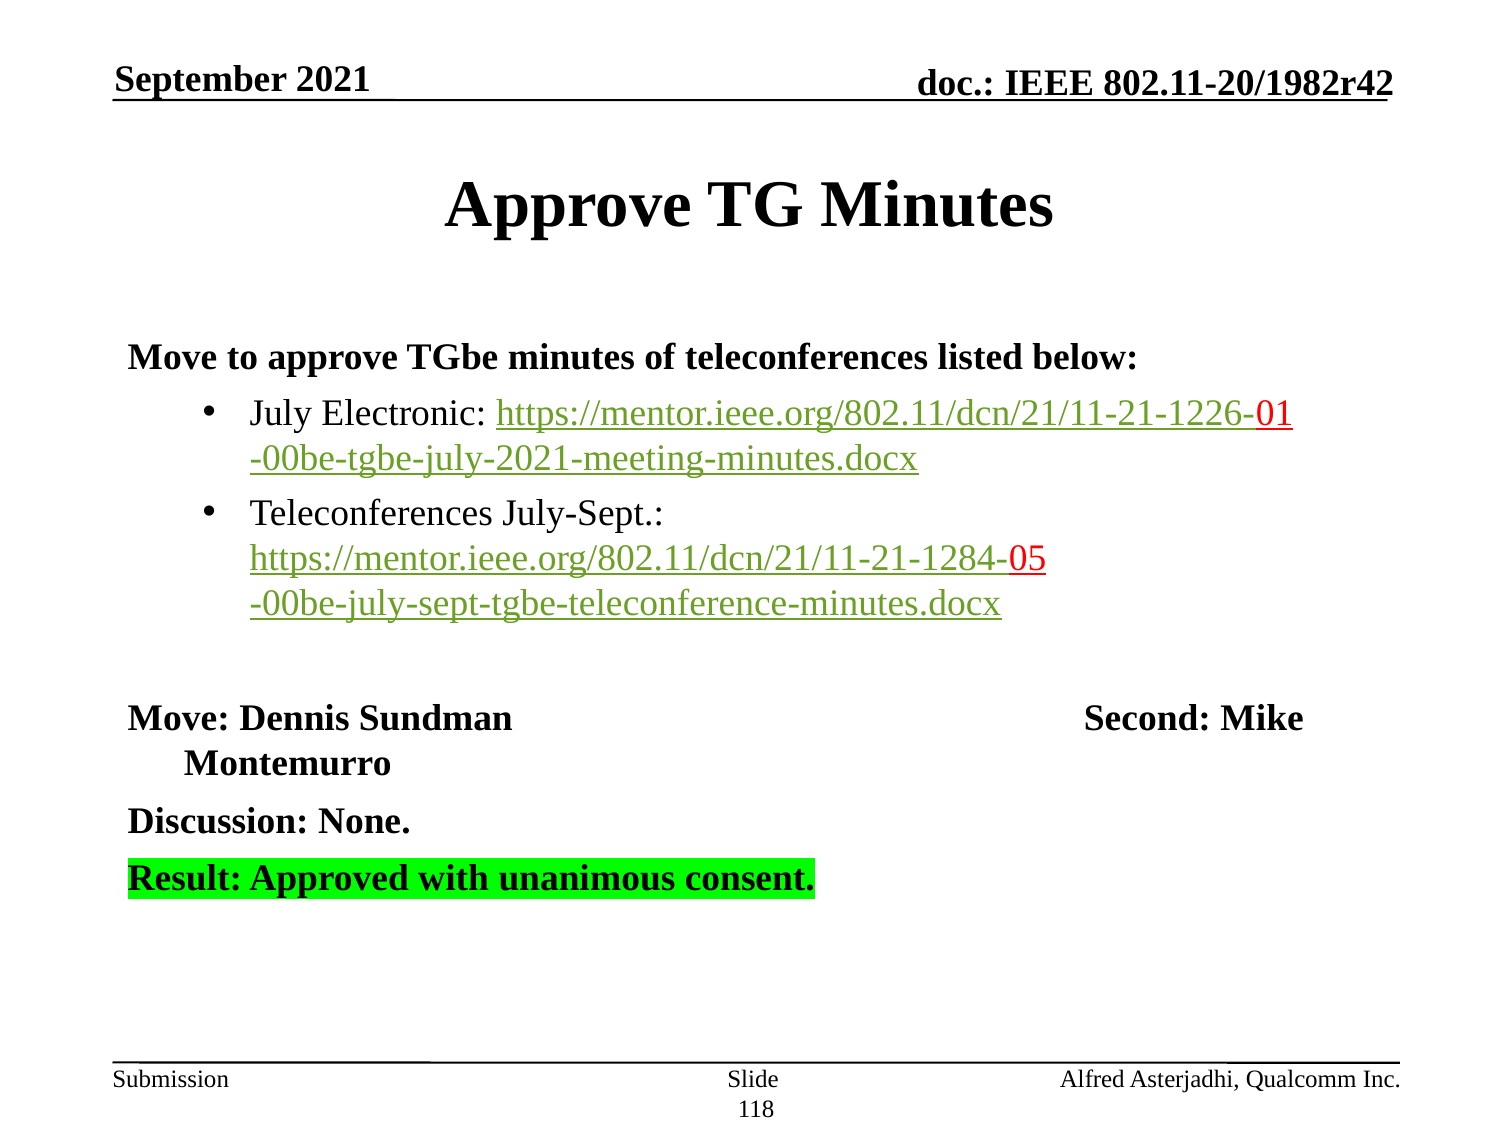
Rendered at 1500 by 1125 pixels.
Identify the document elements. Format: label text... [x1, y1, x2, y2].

list Move to approve TGbe minutes of teleconferences listed below: July Electronic: https://mentor.ieee.org/802.11/dcn/21/11-21-1226-01-00be-tgbe-july-2021-meeting-minutes.docx Teleconferences July-Sept.: https://mentor.ieee.org/802.11/dcn/21/11-21-1284-05-00be-july-sept-tgbe-teleconference-minutes.docx Move: Dennis Sundman Second: Mike Montemurro Discussion: None. Result: Approved with unanimous consent. [112, 324, 1388, 1000]
title Approve TG Minutes [112, 112, 1388, 288]
footer Alfred Asterjadhi, Qualcomm Inc. [878, 1061, 1402, 1093]
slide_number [114, 54, 423, 100]
slide_number Slide 118 [712, 1061, 800, 1123]
